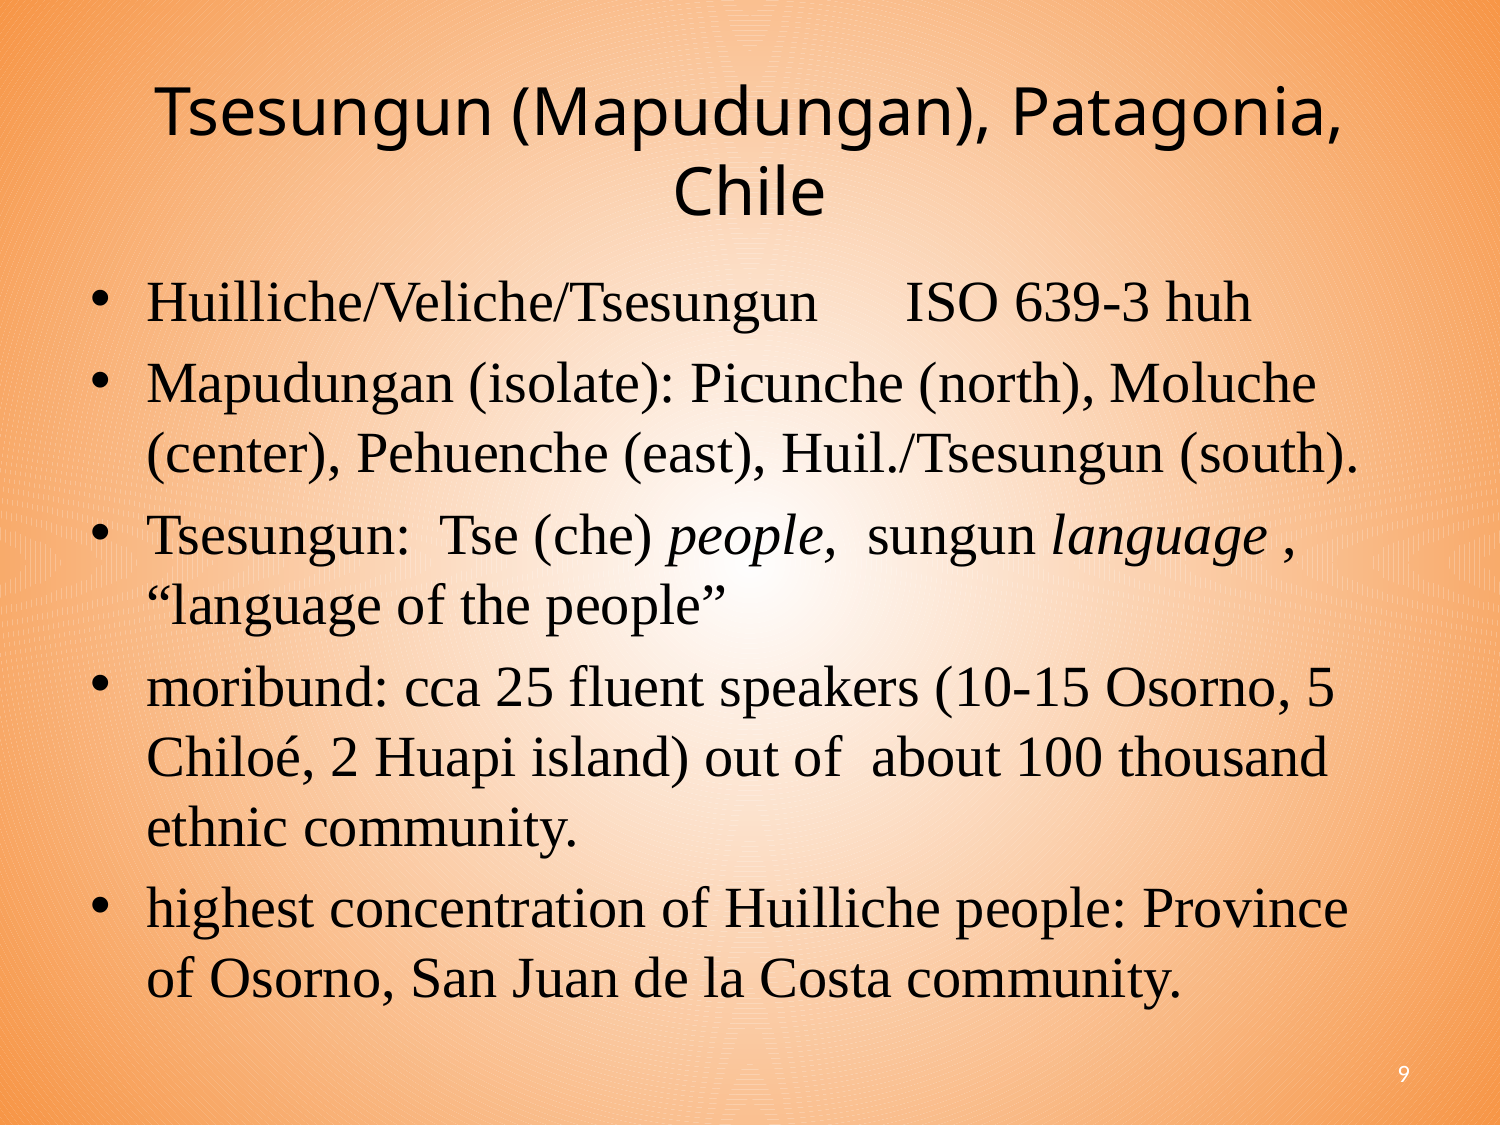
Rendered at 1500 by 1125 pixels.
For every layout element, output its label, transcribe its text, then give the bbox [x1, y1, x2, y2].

list Huilliche/Veliche/Tsesungun ISO 639-3 huh Mapudungan (isolate): Picunche (north), Moluche (center), Pehuenche (east), Huil./Tsesungun (south). Tsesungun: Tse (che) people, sungun language , “language of the people” moribund: cca 25 fluent speakers (10-15 Osorno, 5 Chiloé, 2 Huapi island) out of about 100 thousand ethnic community. highest concentration of Huilliche people: Province of Osorno, San Juan de la Costa community. [74, 255, 1426, 999]
title Tsesungun (Mapudungan), Patagonia, Chile [74, 44, 1426, 233]
slide_number 9 [1074, 1042, 1425, 1103]
